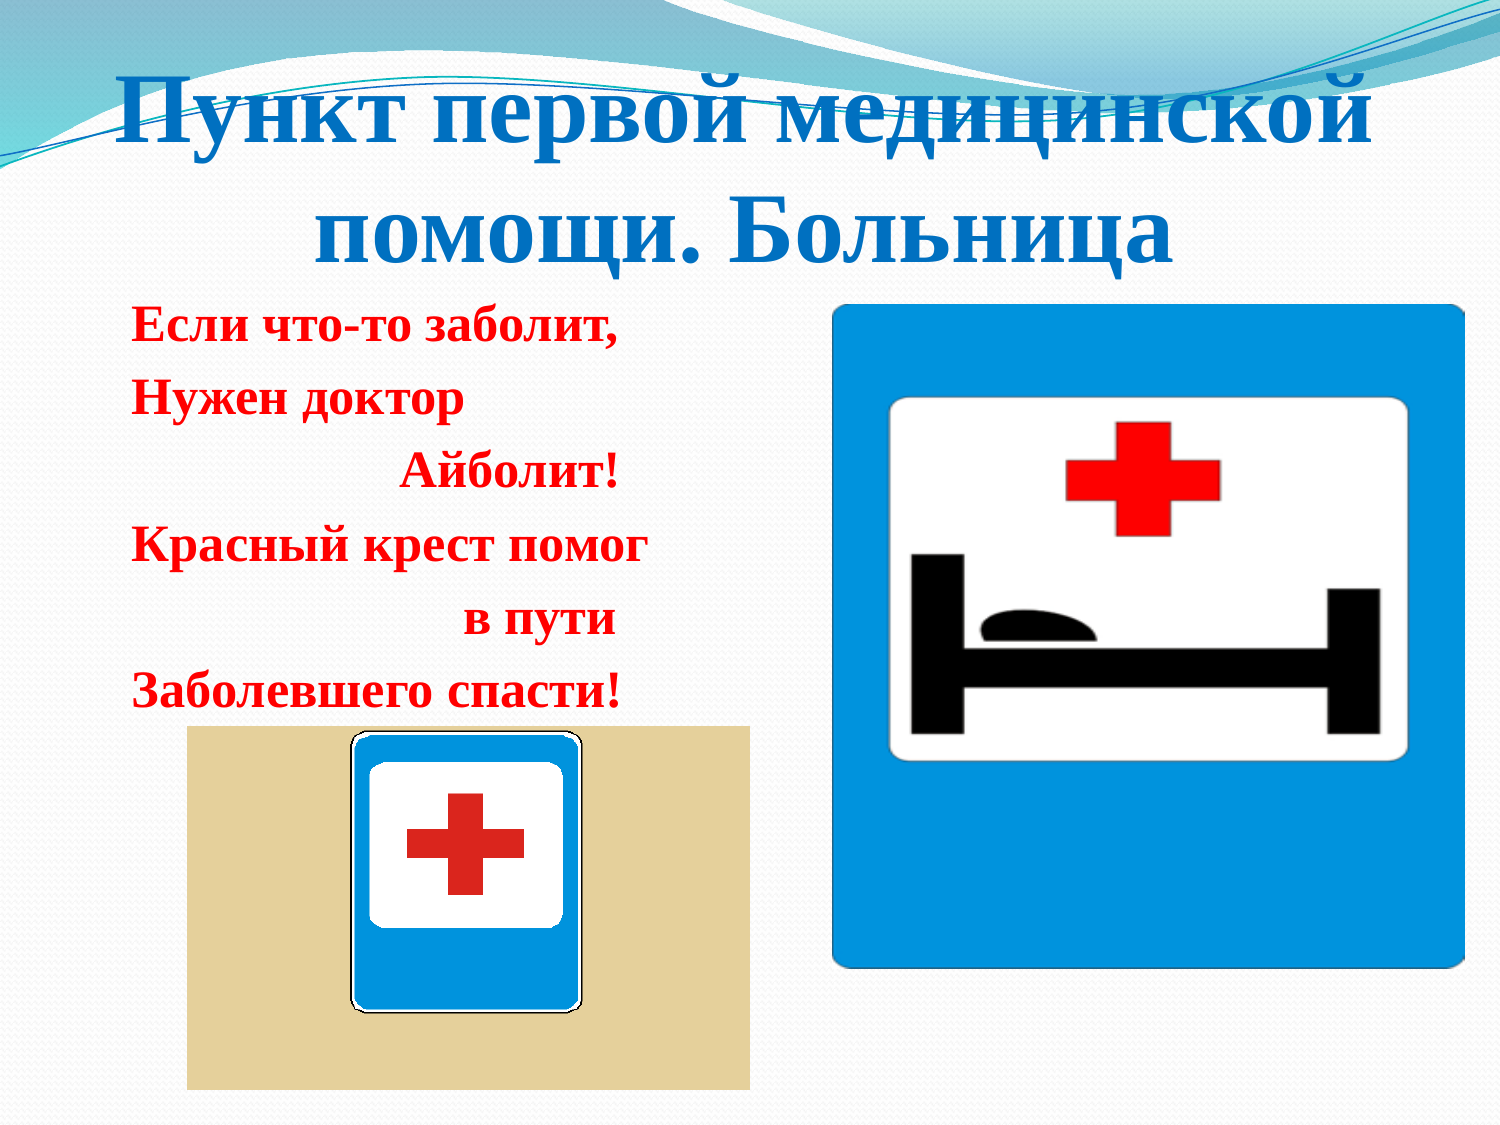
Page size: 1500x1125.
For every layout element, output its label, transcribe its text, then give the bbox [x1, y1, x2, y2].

list Если что-то заболит, Нужен доктор Айболит! Красный крест помог в пути Заболевшего спасти! [128, 290, 797, 727]
picture [888, 396, 1409, 762]
picture [1452, 304, 1466, 314]
text_box Пункт первой медицинской помощи. Больница [35, 35, 1454, 290]
picture [187, 726, 751, 1091]
picture [831, 304, 1466, 969]
